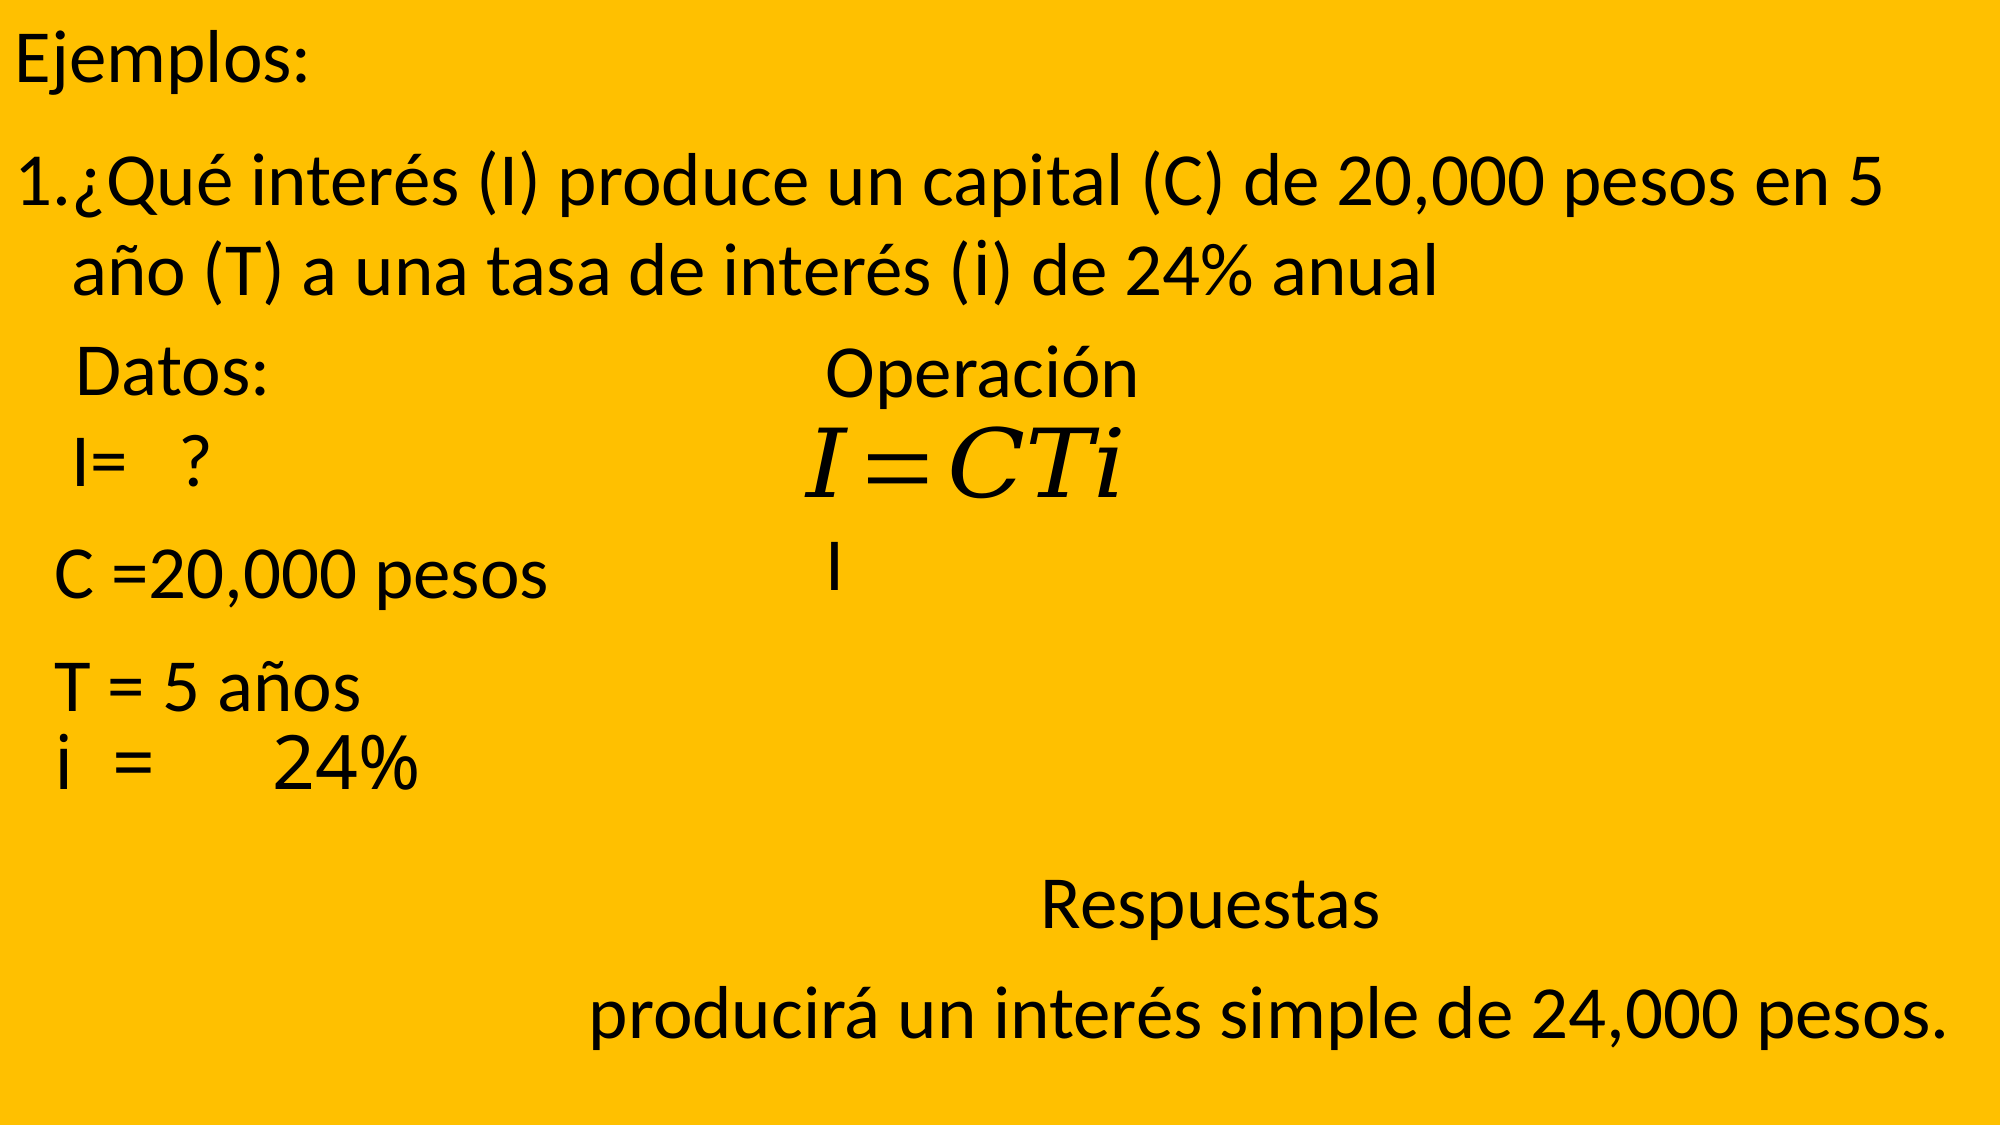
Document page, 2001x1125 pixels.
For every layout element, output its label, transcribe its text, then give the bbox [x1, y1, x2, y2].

text_box ¿Qué interés (I) produce un capital (C) de 20,000 pesos en 5 año (T) a una tasa de interés (i) de 24% anual [0, 123, 2000, 319]
text_box C =20,000 pesos [39, 516, 584, 622]
text_box producirá un interés simple de 24,000 pesos. [573, 956, 1973, 1061]
text_box I= ? [39, 404, 268, 510]
text_box Operación [810, 315, 1189, 421]
text_box T = 5 años [39, 628, 397, 734]
text_box Datos: [61, 313, 291, 419]
text_box Respuestas [1026, 845, 1429, 951]
text_box Ejemplos: [0, 0, 351, 105]
